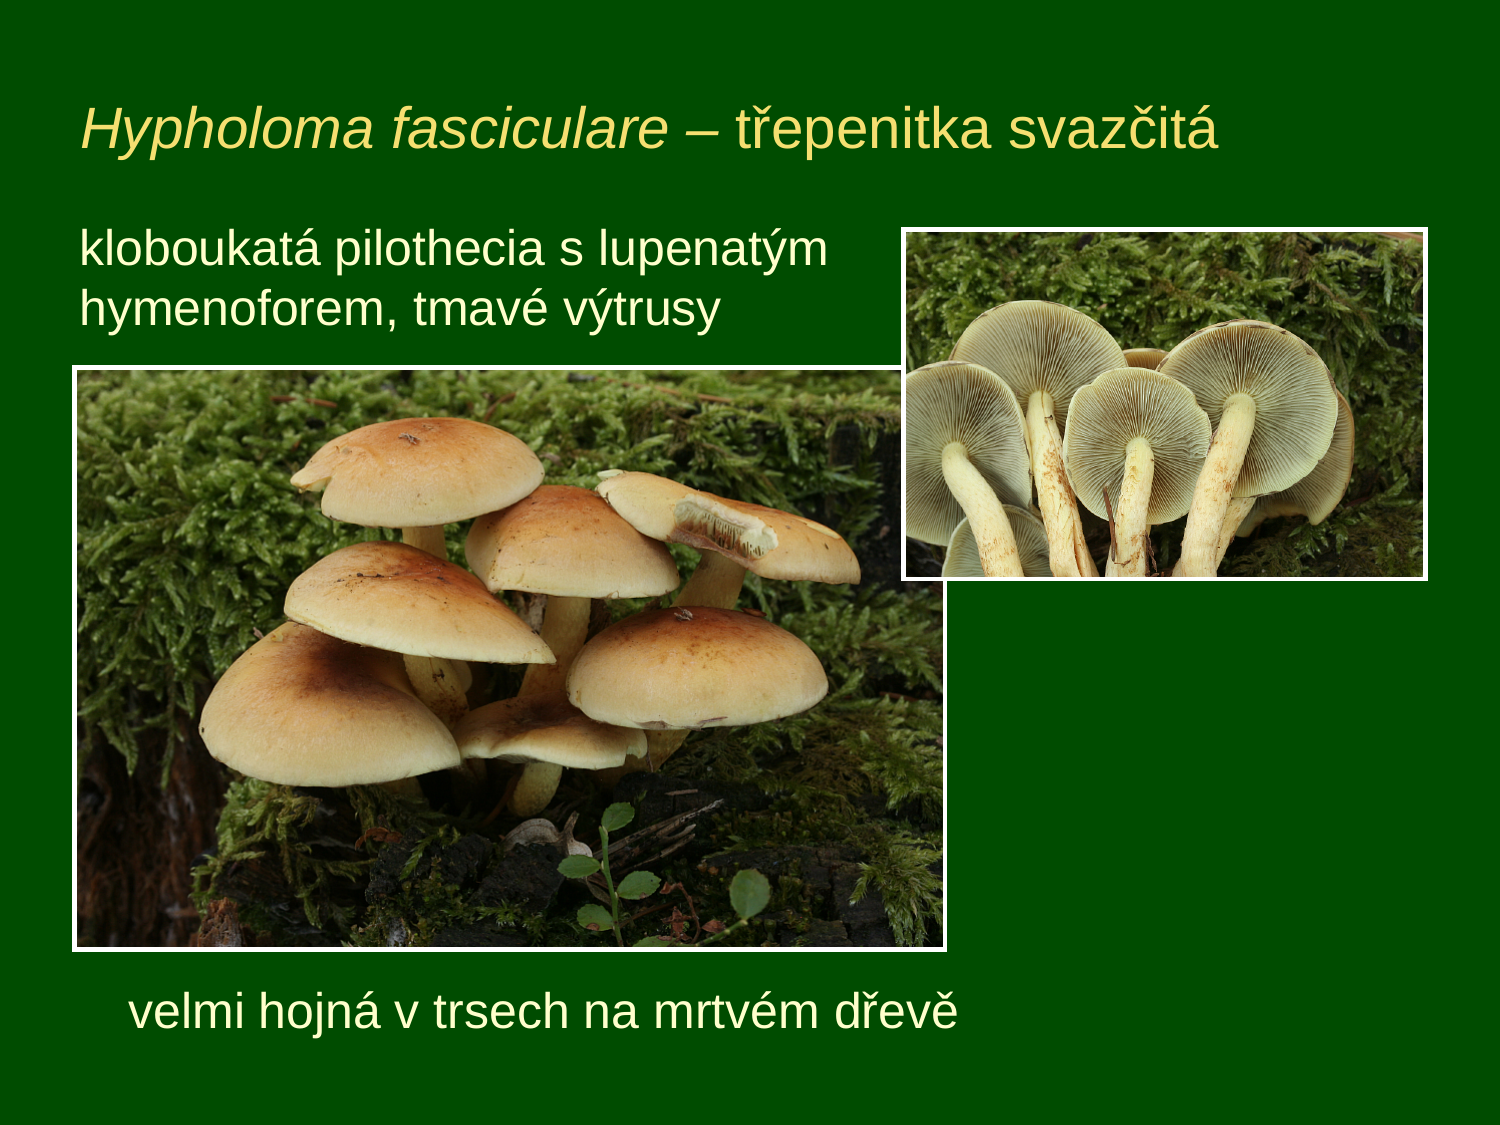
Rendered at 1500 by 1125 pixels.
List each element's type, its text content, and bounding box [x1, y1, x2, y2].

text_box kloboukatá pilothecia s lupenatým hymenoforem, tmavé výtrusy [64, 208, 1176, 343]
title Hypholoma fasciculare – třepenitka svazčitá [64, 66, 1436, 185]
text_box velmi hojná v trsech na mrtvém dřevě [113, 971, 975, 1046]
picture [76, 231, 1424, 948]
